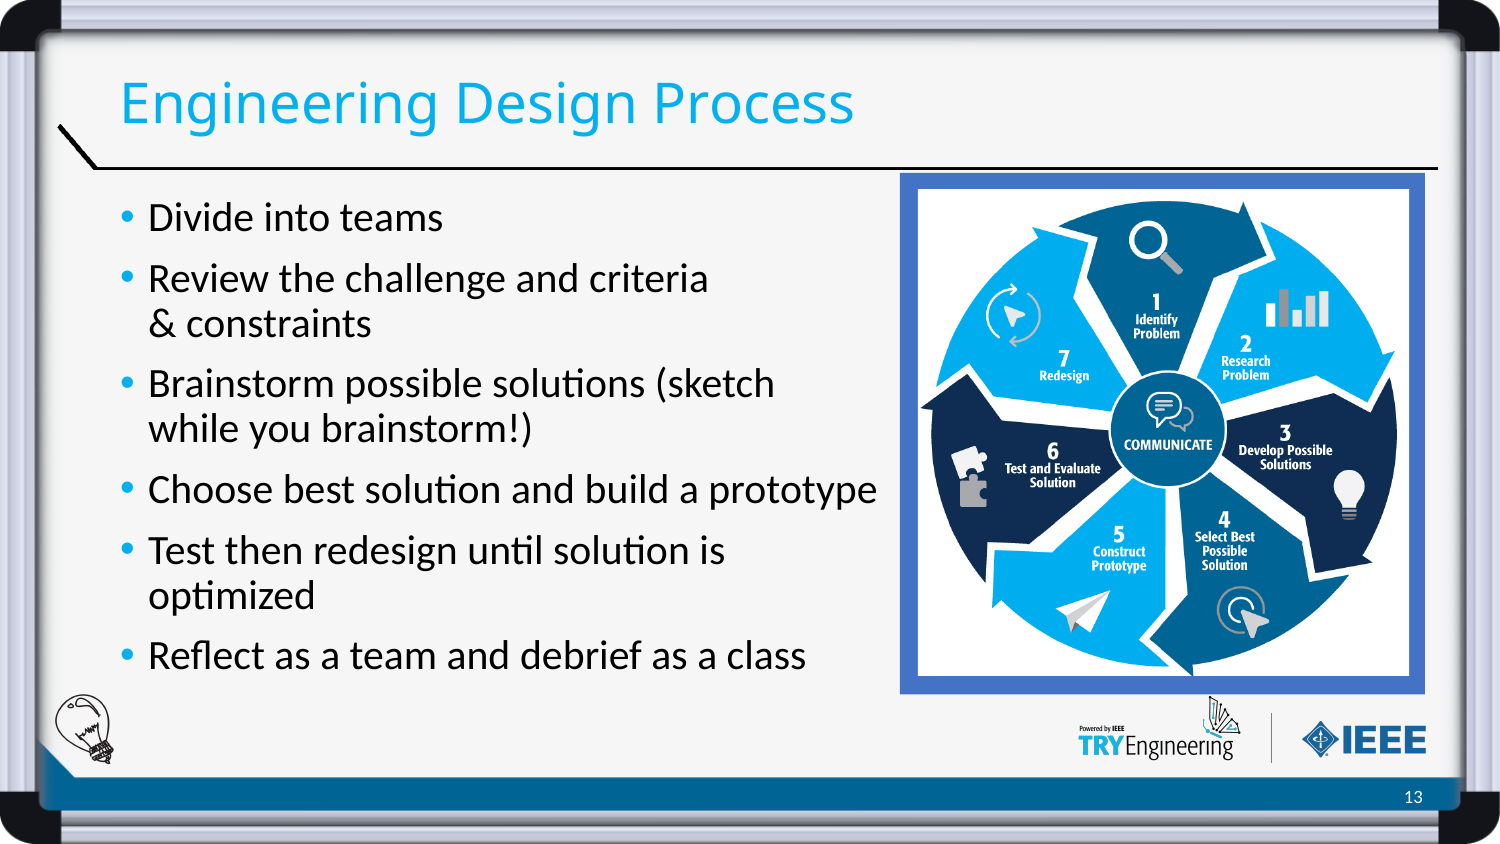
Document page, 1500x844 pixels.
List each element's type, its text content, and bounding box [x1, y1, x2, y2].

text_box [899, 172, 1426, 695]
title Engineering Design Process [104, 48, 1408, 162]
slide_number ‹#› [1100, 780, 1438, 812]
picture [0, 0, 1500, 844]
list Divide into teams Review the challenge and criteria & constraints Brainstorm possible solutions (sketch while you brainstorm!) Choose best solution and build a prototype Test then redesign until solution is optimized Reflect as a team and debrief as a class [104, 188, 894, 693]
